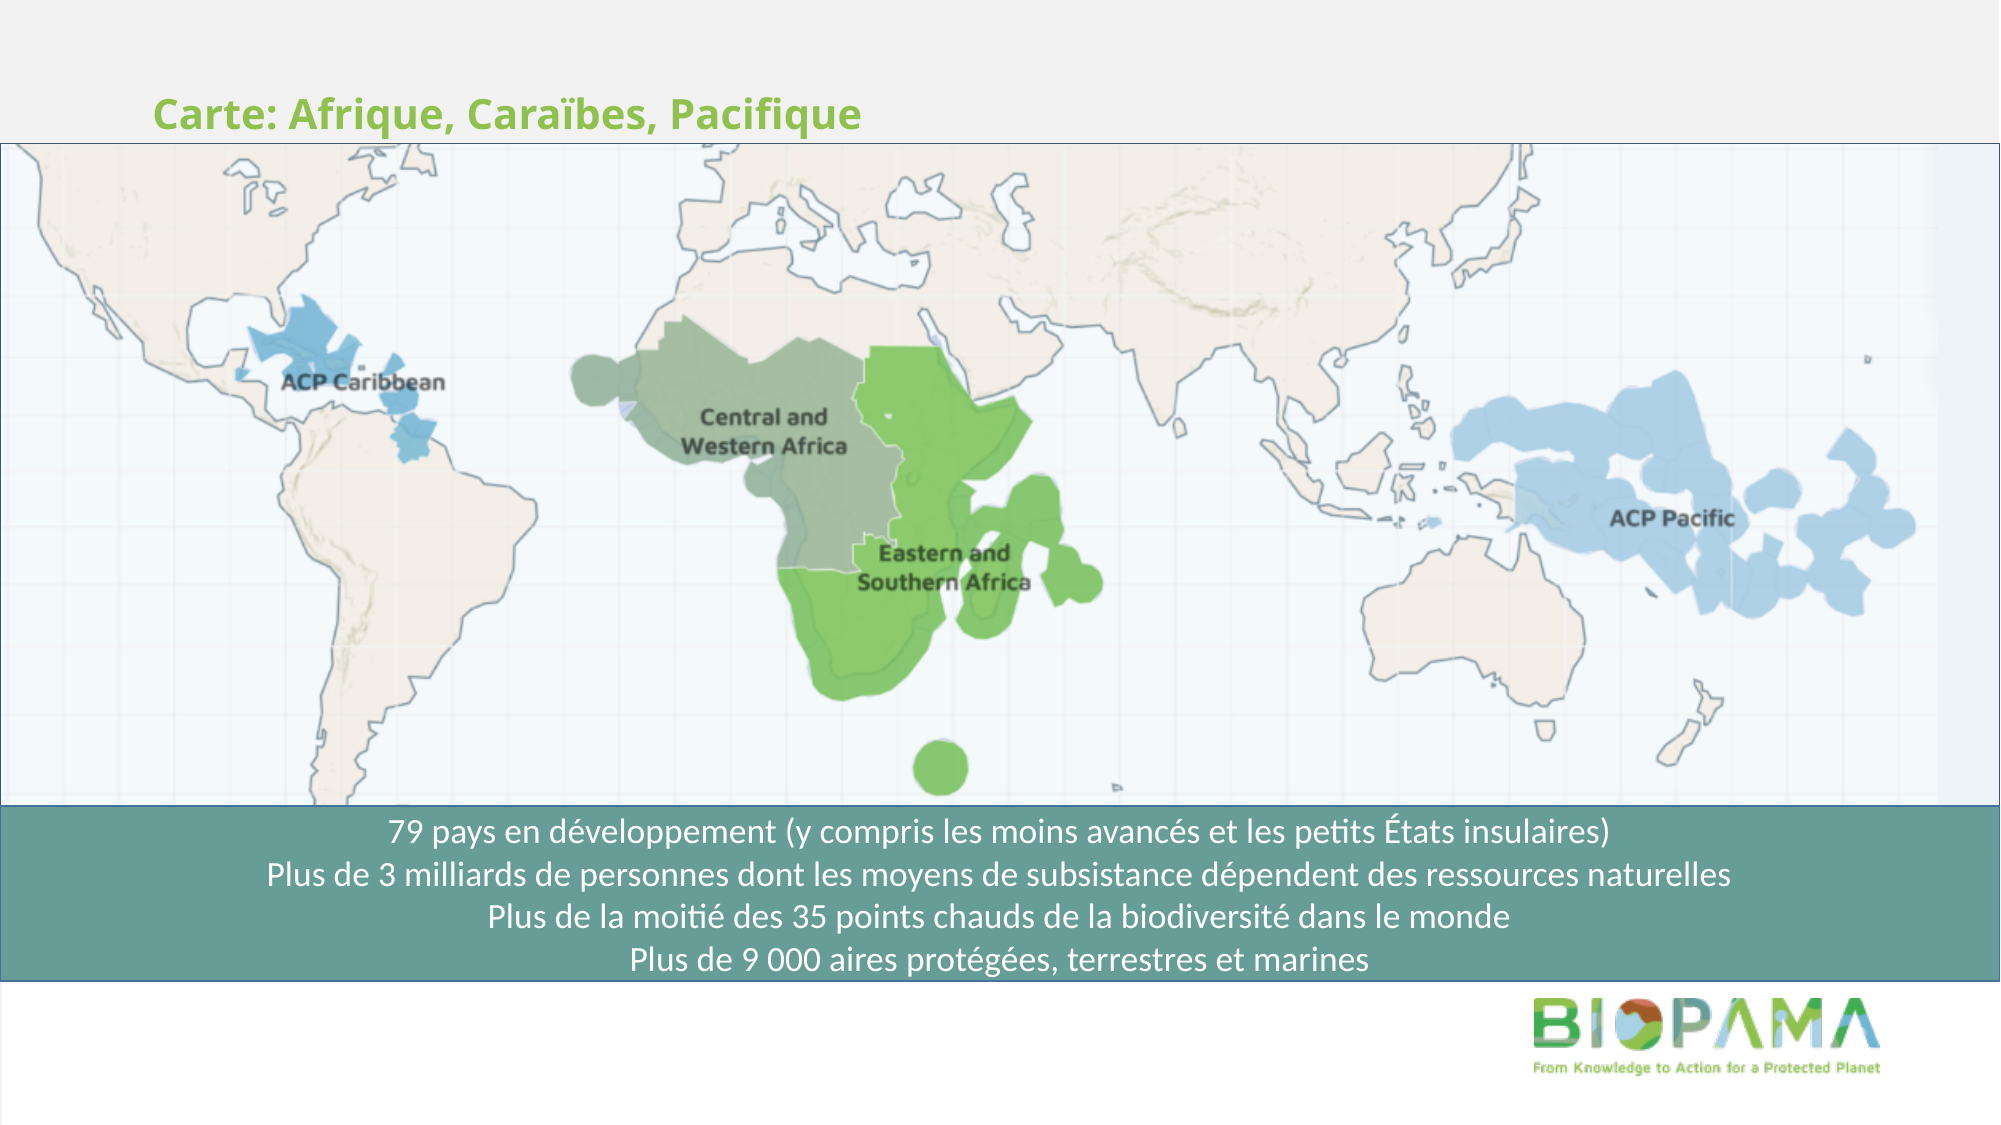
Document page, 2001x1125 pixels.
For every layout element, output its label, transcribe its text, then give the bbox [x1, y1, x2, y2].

text_box 79 pays en développement (y compris les moins avancés et les petits États insulaires) Plus de 3 milliards de personnes dont les moyens de subsistance dépendent des ressources naturelles Plus de la moitié des 35 points chauds de la biodiversité dans le monde Plus de 9 000 aires protégées, terrestres et marines [0, 850, 2000, 982]
footer Carte: Afrique, Caraïbes, Pacifique [137, 83, 1320, 143]
picture [0, 143, 2001, 948]
picture [1534, 998, 1880, 1076]
